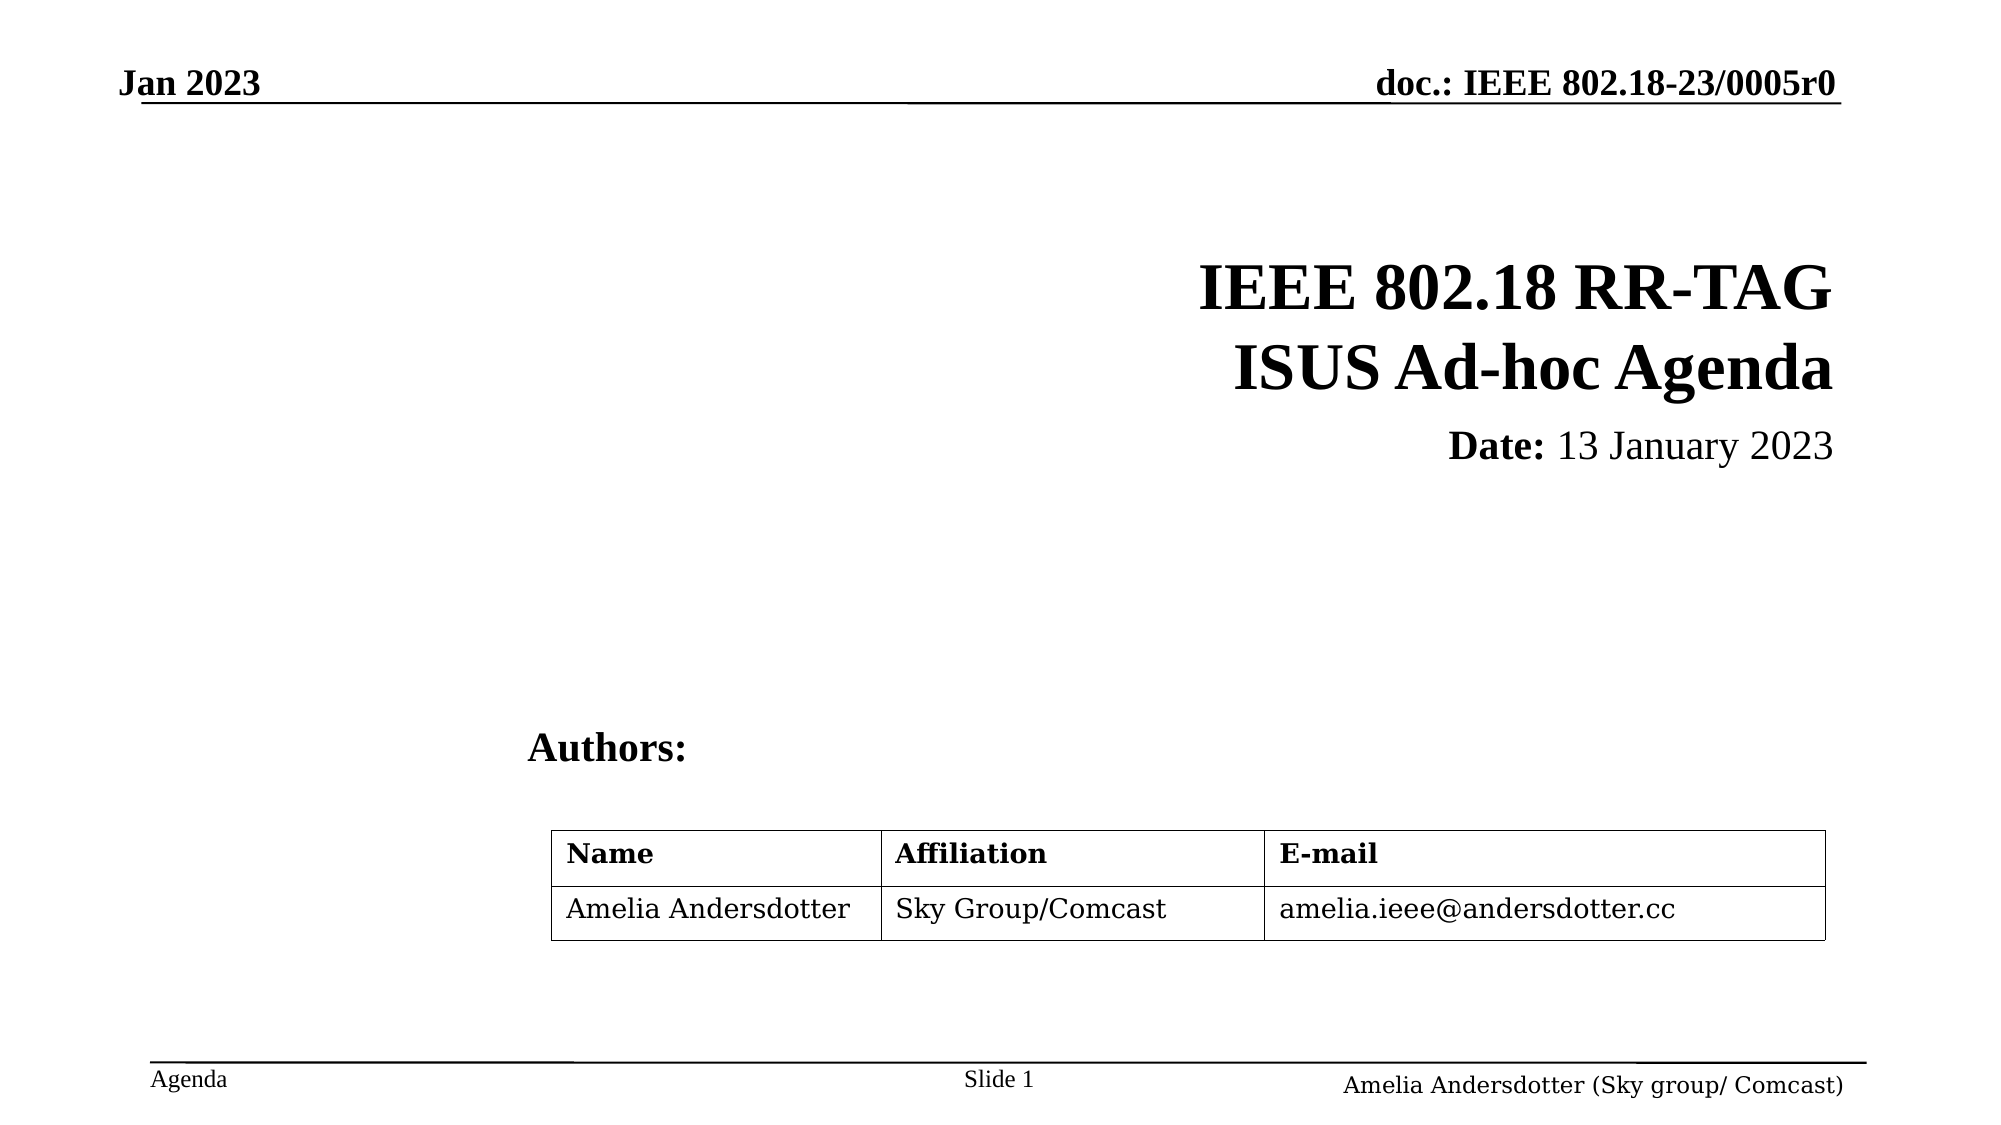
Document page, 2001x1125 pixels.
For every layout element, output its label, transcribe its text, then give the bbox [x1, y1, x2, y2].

table_cell Amelia Andersdotter [552, 887, 881, 940]
table_header E-mail [1265, 831, 1825, 886]
table_header Affiliation [882, 831, 1264, 886]
text_box Authors: [512, 712, 750, 774]
text_box Amelia Andersdotter (Sky group/ Comcast) [1299, 1062, 1860, 1104]
slide_number Slide <number> [933, 1062, 1066, 1122]
table_cell amelia.ieee@andersdotter.cc [1265, 887, 1825, 940]
table_header Name [552, 831, 881, 886]
list Date: 13 January 2023 [575, 410, 1850, 537]
title IEEE 802.18 RR-TAG ISUS Ad-hoc Agenda [575, 235, 1850, 410]
table_cell Sky Group/Comcast [882, 887, 1264, 940]
